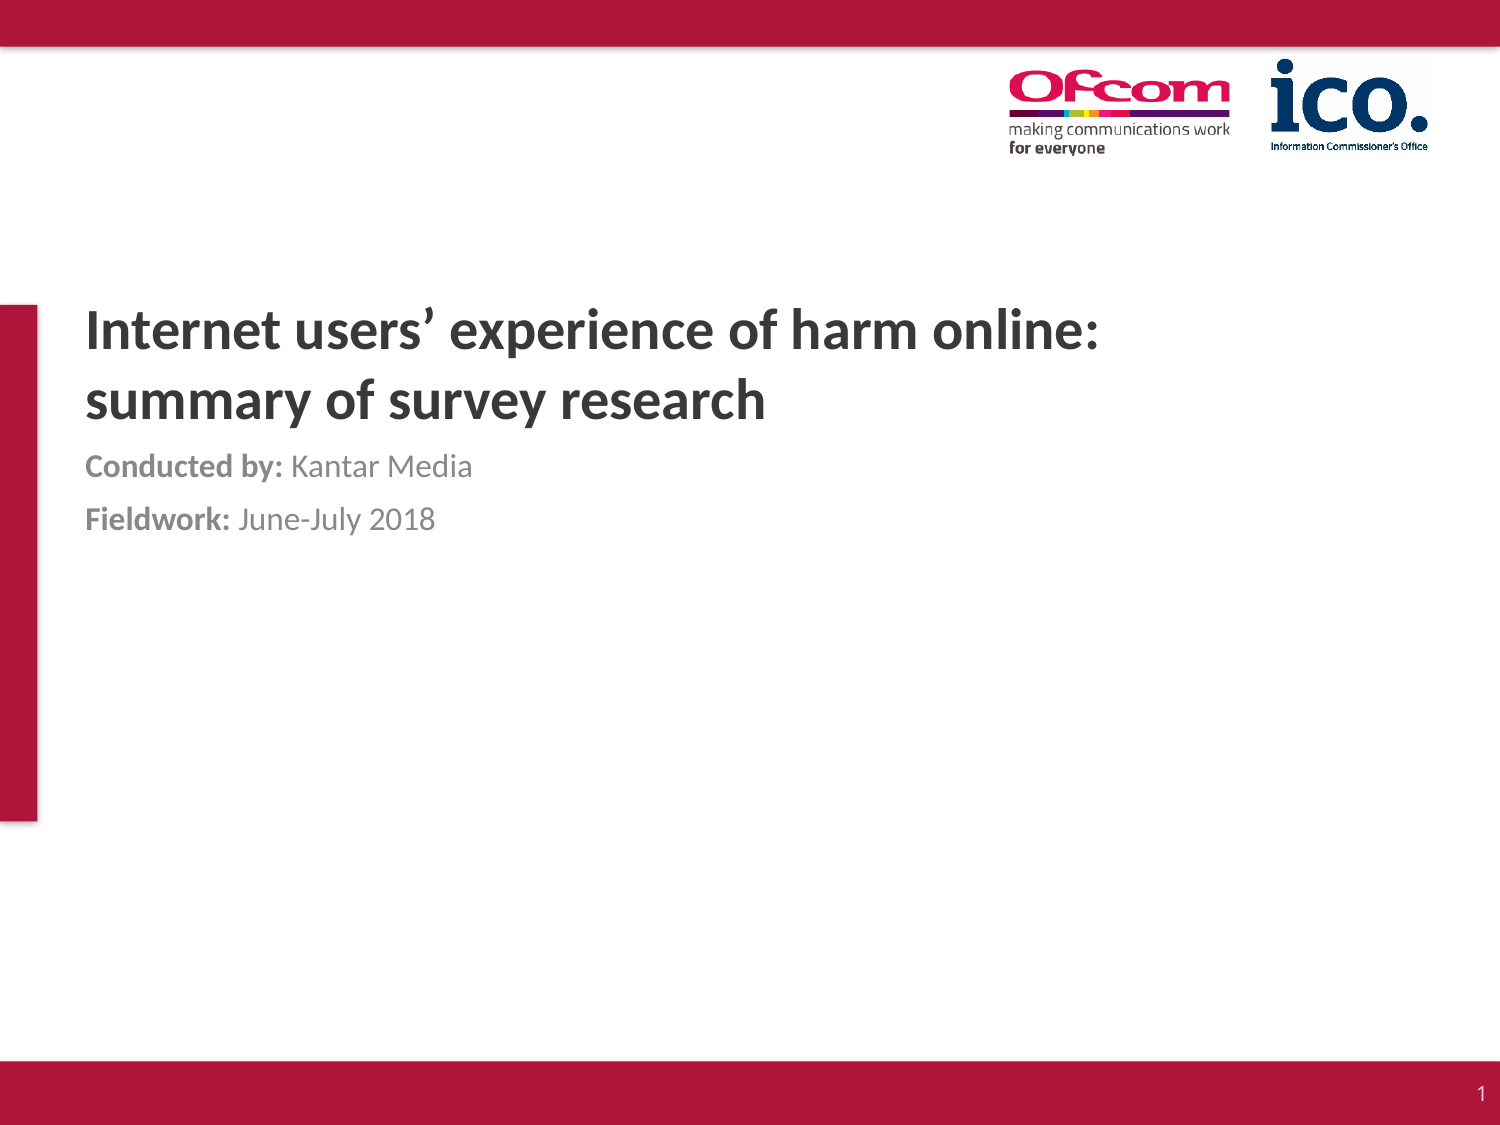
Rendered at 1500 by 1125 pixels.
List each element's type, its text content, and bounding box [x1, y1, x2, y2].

picture [1269, 55, 1430, 155]
list Internet users’ experience of harm online: summary of survey research [85, 290, 1184, 434]
list Conducted by: Kantar Media Fieldwork: June-July 2018 [85, 444, 1184, 547]
